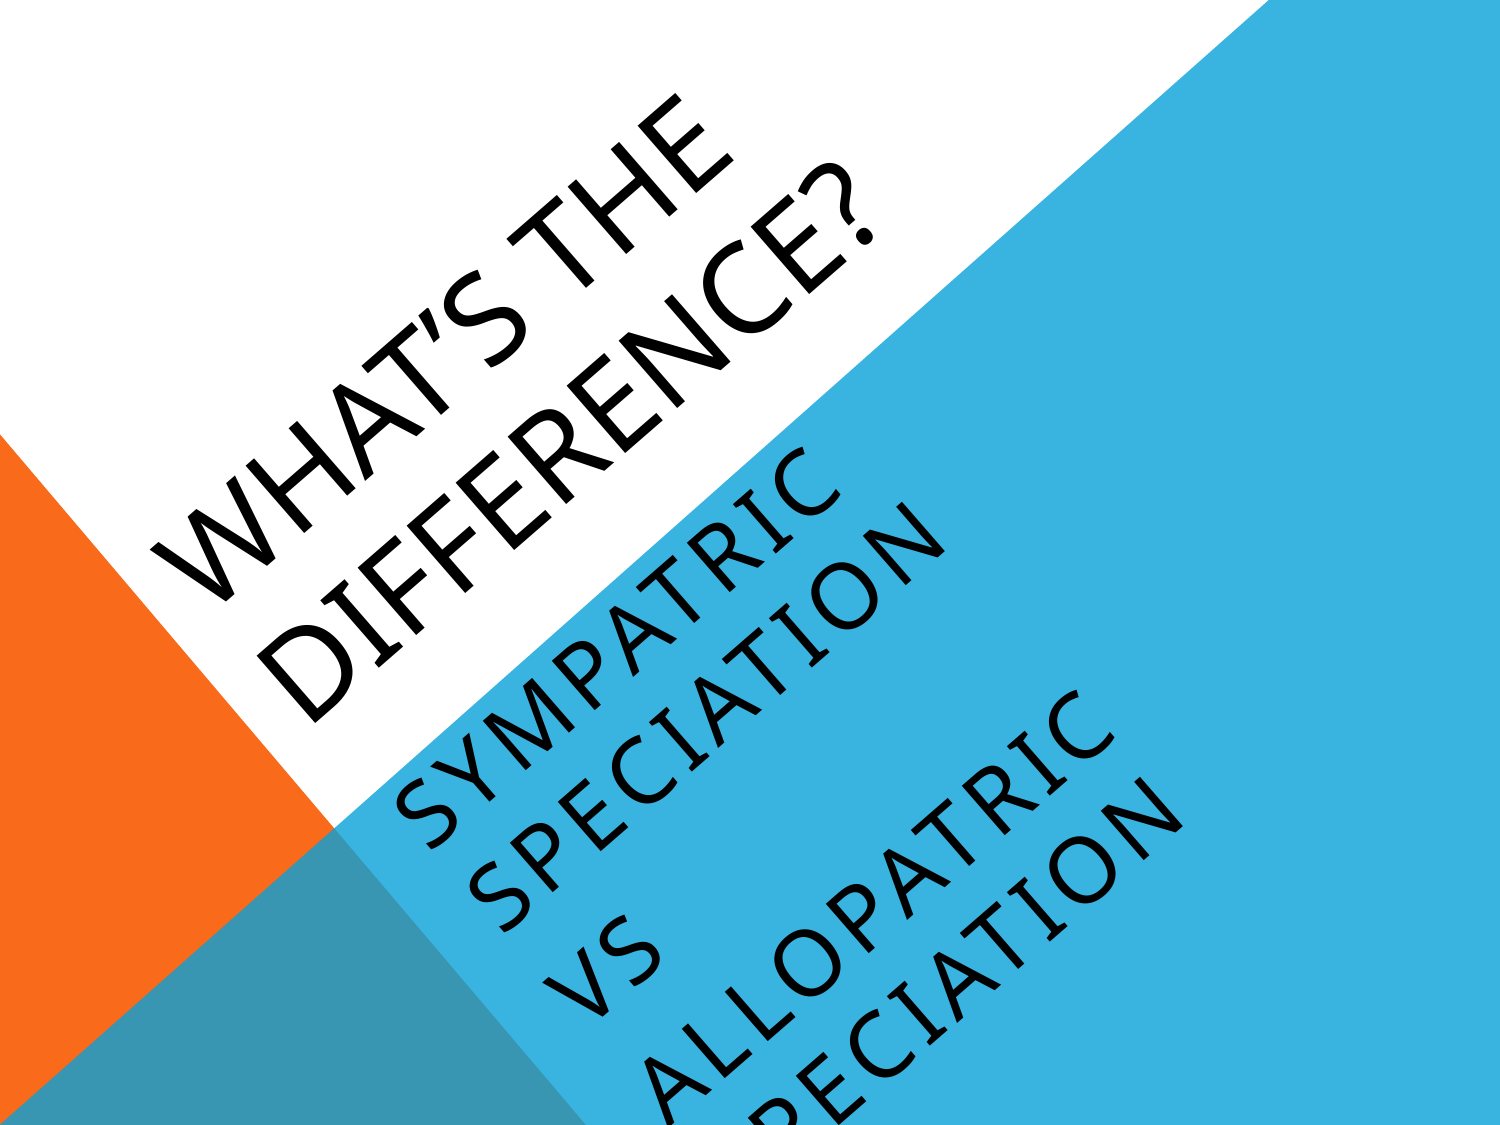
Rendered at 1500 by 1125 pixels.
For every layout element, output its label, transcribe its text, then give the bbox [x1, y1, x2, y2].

title WHAT’s THE DIFFERENCE? [182, 4, 1012, 762]
subtitle Sympatric speciation VS Allopatric speciation [357, 22, 1500, 1125]
